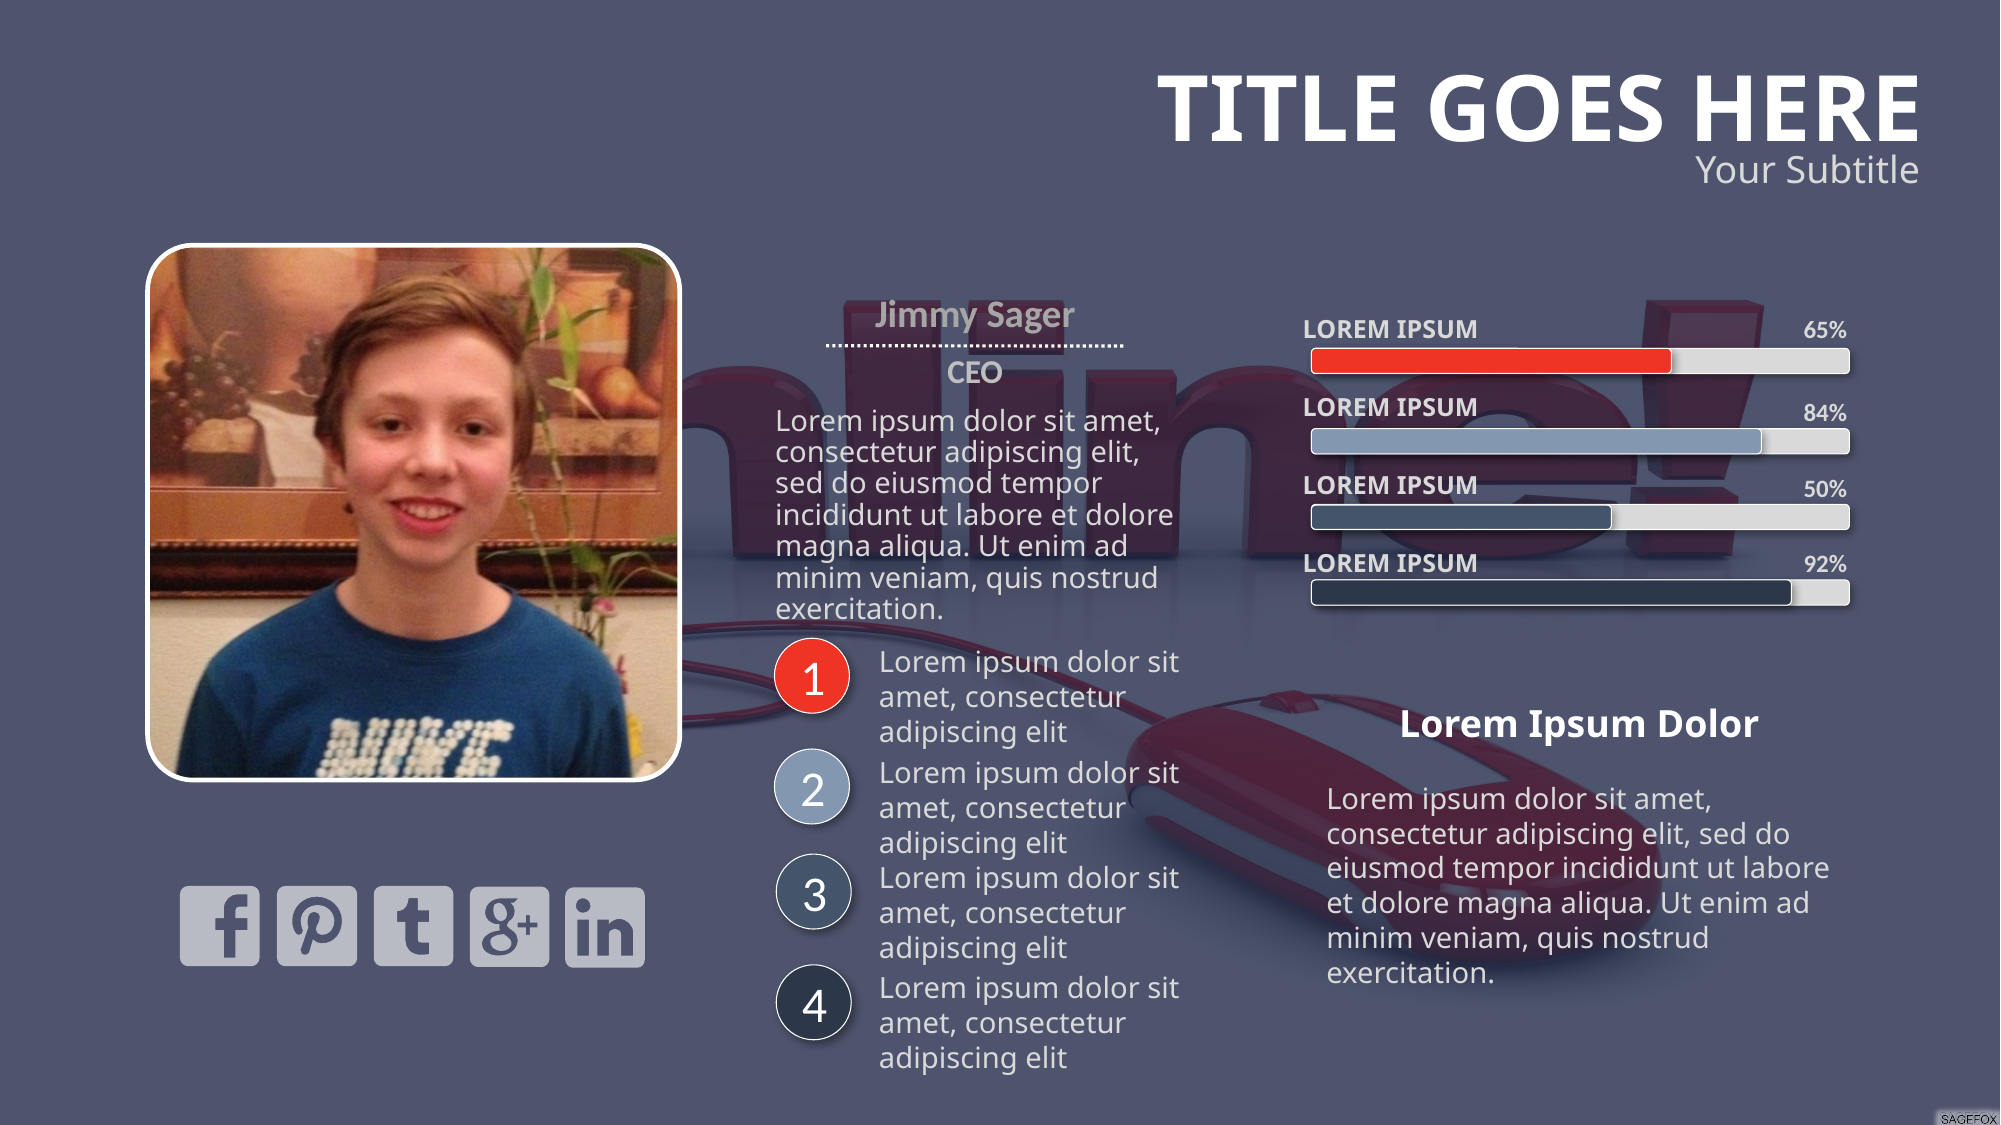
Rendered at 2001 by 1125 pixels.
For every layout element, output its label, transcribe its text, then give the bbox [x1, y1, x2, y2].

text_box Lorem ipsum dolor sit amet, consectetur adipiscing elit, sed do eiusmod tempor incididunt ut labore et dolore magna aliqua. Ut enim ad minim veniam, quis nostrud exercitation. [775, 405, 1181, 631]
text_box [1311, 547, 1850, 606]
text_box Lorem ipsum dolor sit amet, consectetur adipiscing elit [868, 638, 1244, 748]
picture [147, 245, 680, 780]
text_box 2 [773, 747, 851, 826]
text_box Jimmy Sager [800, 294, 1151, 337]
picture [1938, 1114, 1999, 1125]
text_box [179, 885, 645, 968]
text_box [1035, 42, 1939, 199]
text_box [1311, 469, 1850, 530]
text_box Lorem ipsum dolor sit amet, consectetur adipiscing elit [868, 854, 1244, 964]
text_box CEO [800, 351, 1151, 394]
text_box Lorem ipsum dolor sit amet, consectetur adipiscing elit [868, 748, 1244, 854]
text_box Lorem Ipsum Dolor Lorem ipsum dolor sit amet, consectetur adipiscing elit, sed do eiusmod tempor incididunt ut labore et dolore magna aliqua. Ut enim ad minim veniam, quis nostrud exercitation. [1311, 692, 1848, 998]
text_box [1311, 391, 1850, 454]
text_box 1 [773, 637, 851, 715]
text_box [1311, 312, 1850, 374]
text_box 3 [775, 853, 853, 931]
text_box 4 [775, 963, 853, 1041]
text_box Lorem ipsum dolor sit amet, consectetur adipiscing elit [868, 964, 1244, 1080]
